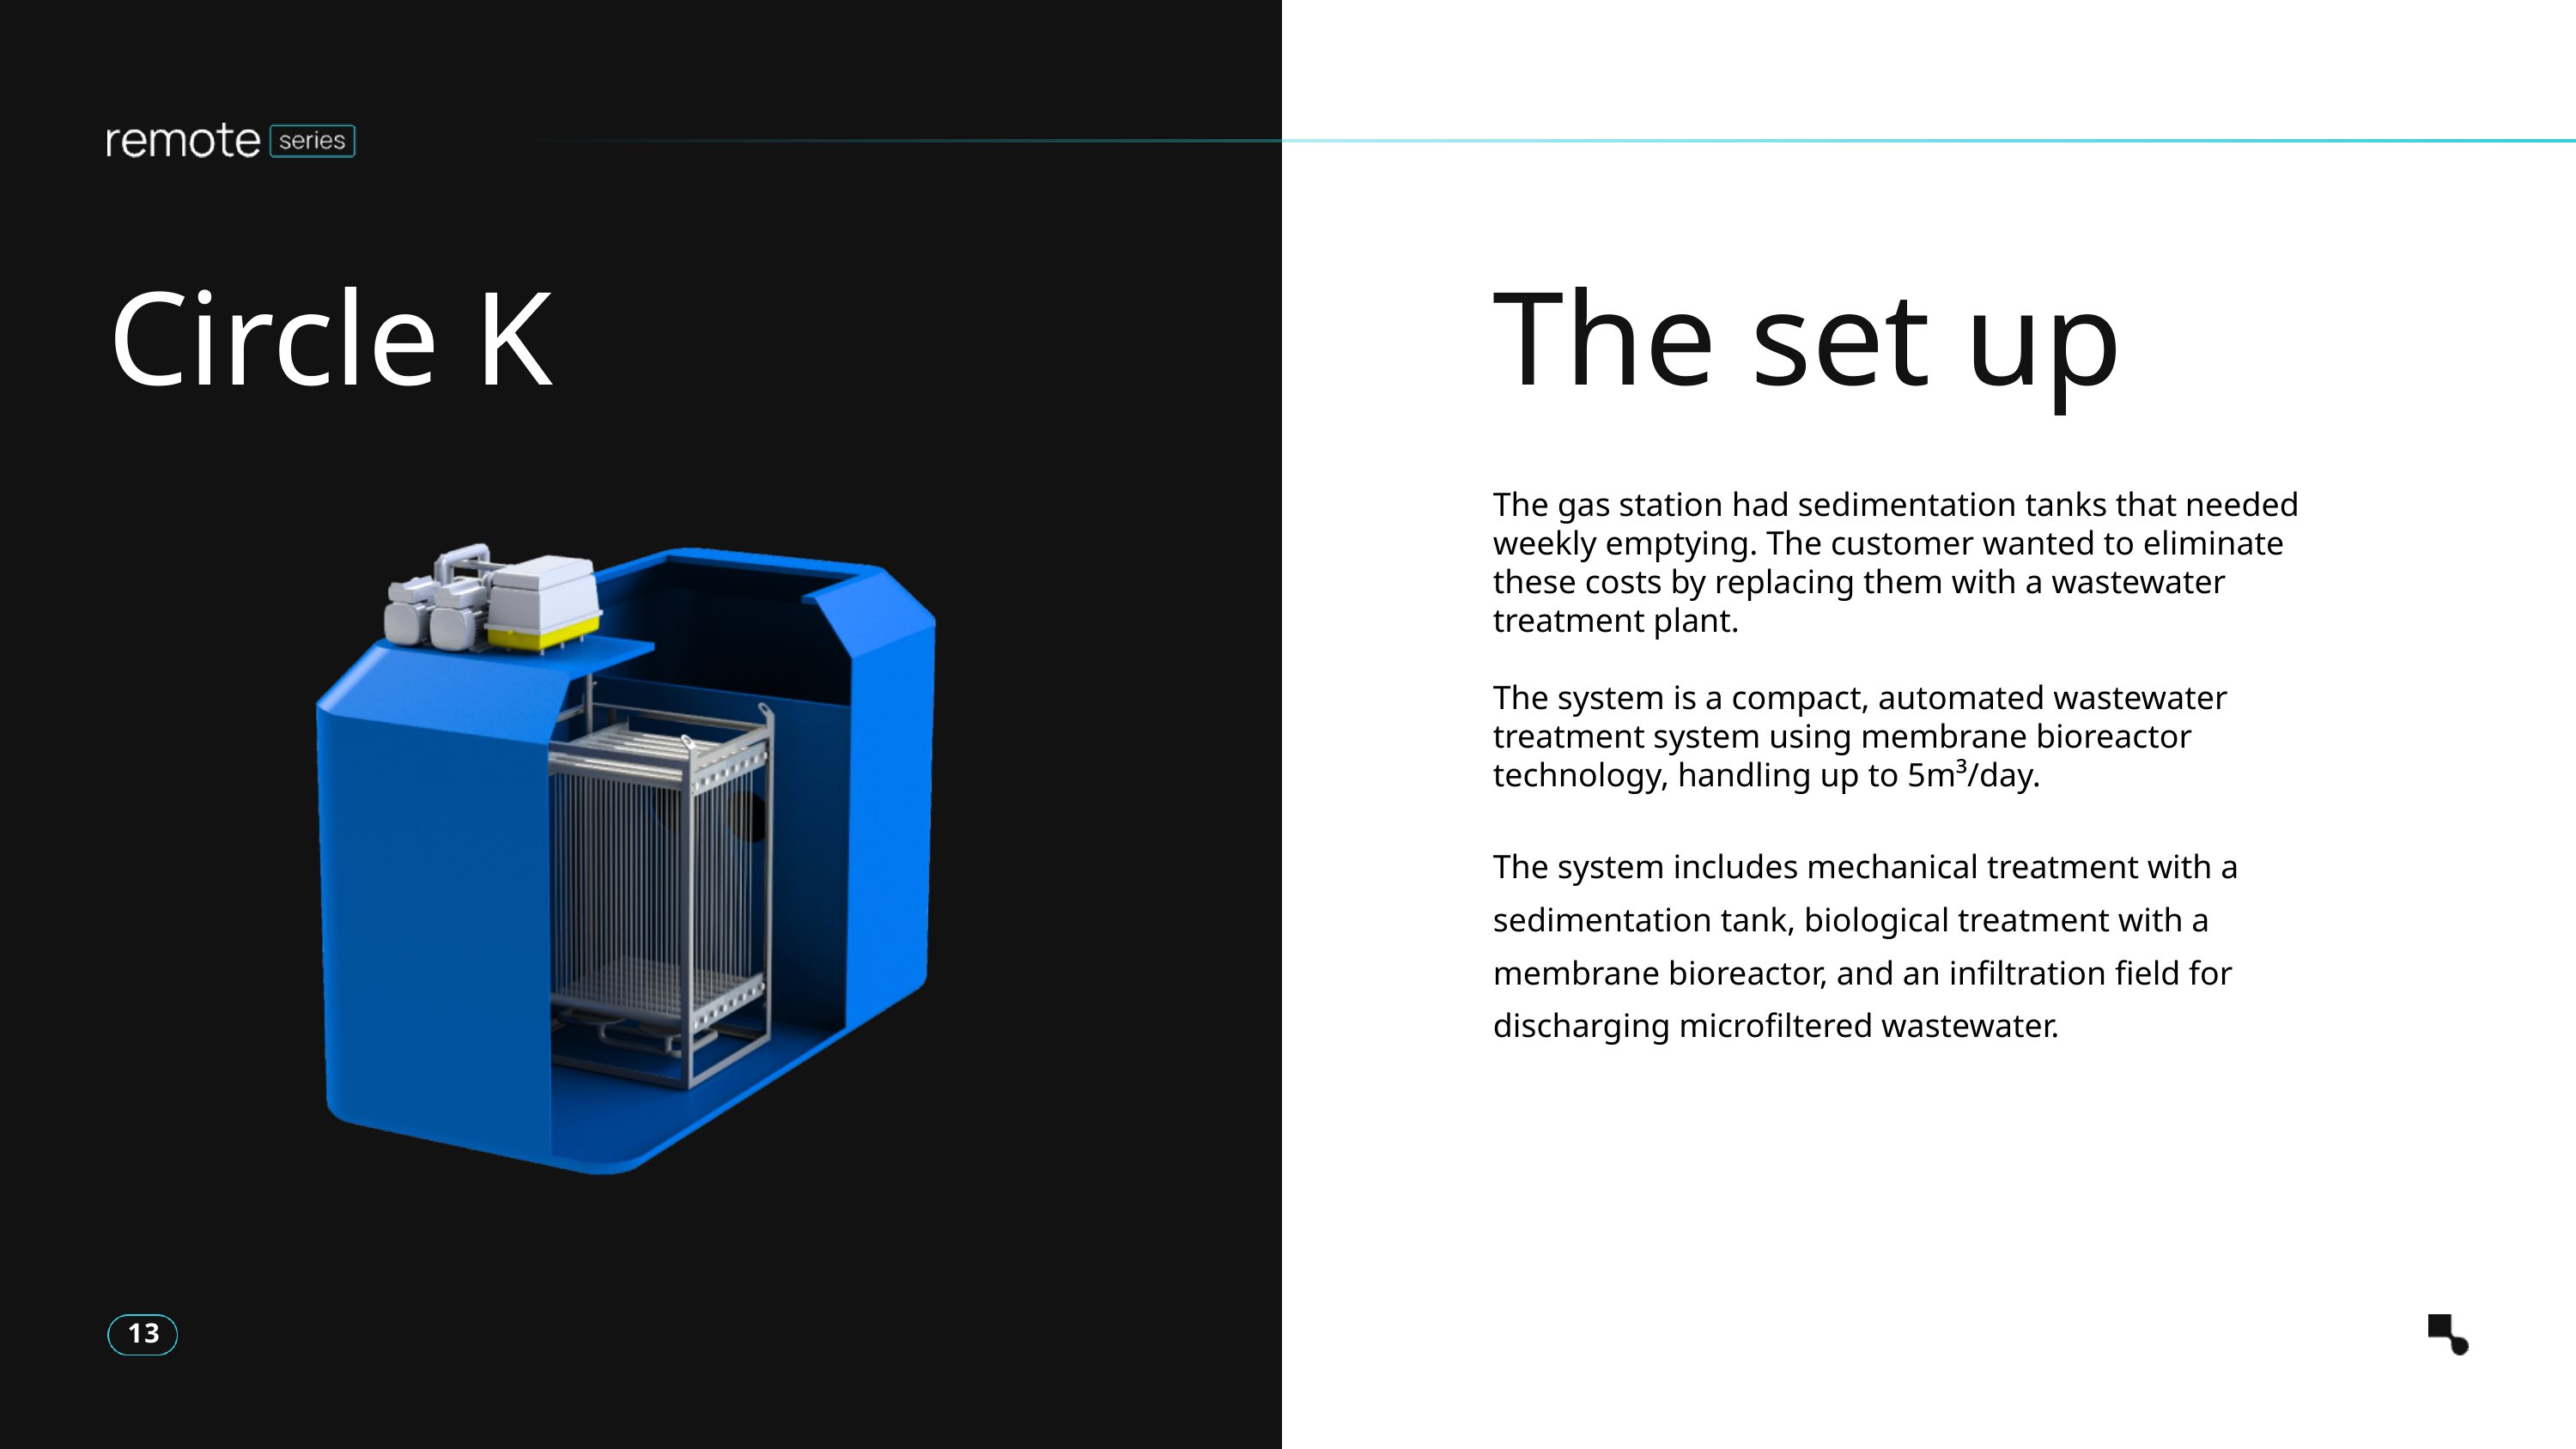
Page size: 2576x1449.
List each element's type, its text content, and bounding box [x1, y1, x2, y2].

text_box The set up [1492, 266, 2136, 412]
text_box The gas station had sedimentation tanks that needed weekly emptying. The customer wanted to eliminate these costs by replacing them with a wastewater treatment plant. The system is a compact, automated wastewater treatment system using membrane bioreactor technology, handling up to 5m³/day. The system includes mechanical treatment with a sedimentation tank, biological treatment with a membrane bioreactor, and an infiltration field for discharging microfiltered wastewater. [1492, 483, 2359, 1182]
picture [0, 0, 2576, 1449]
picture [2428, 1314, 2469, 1355]
